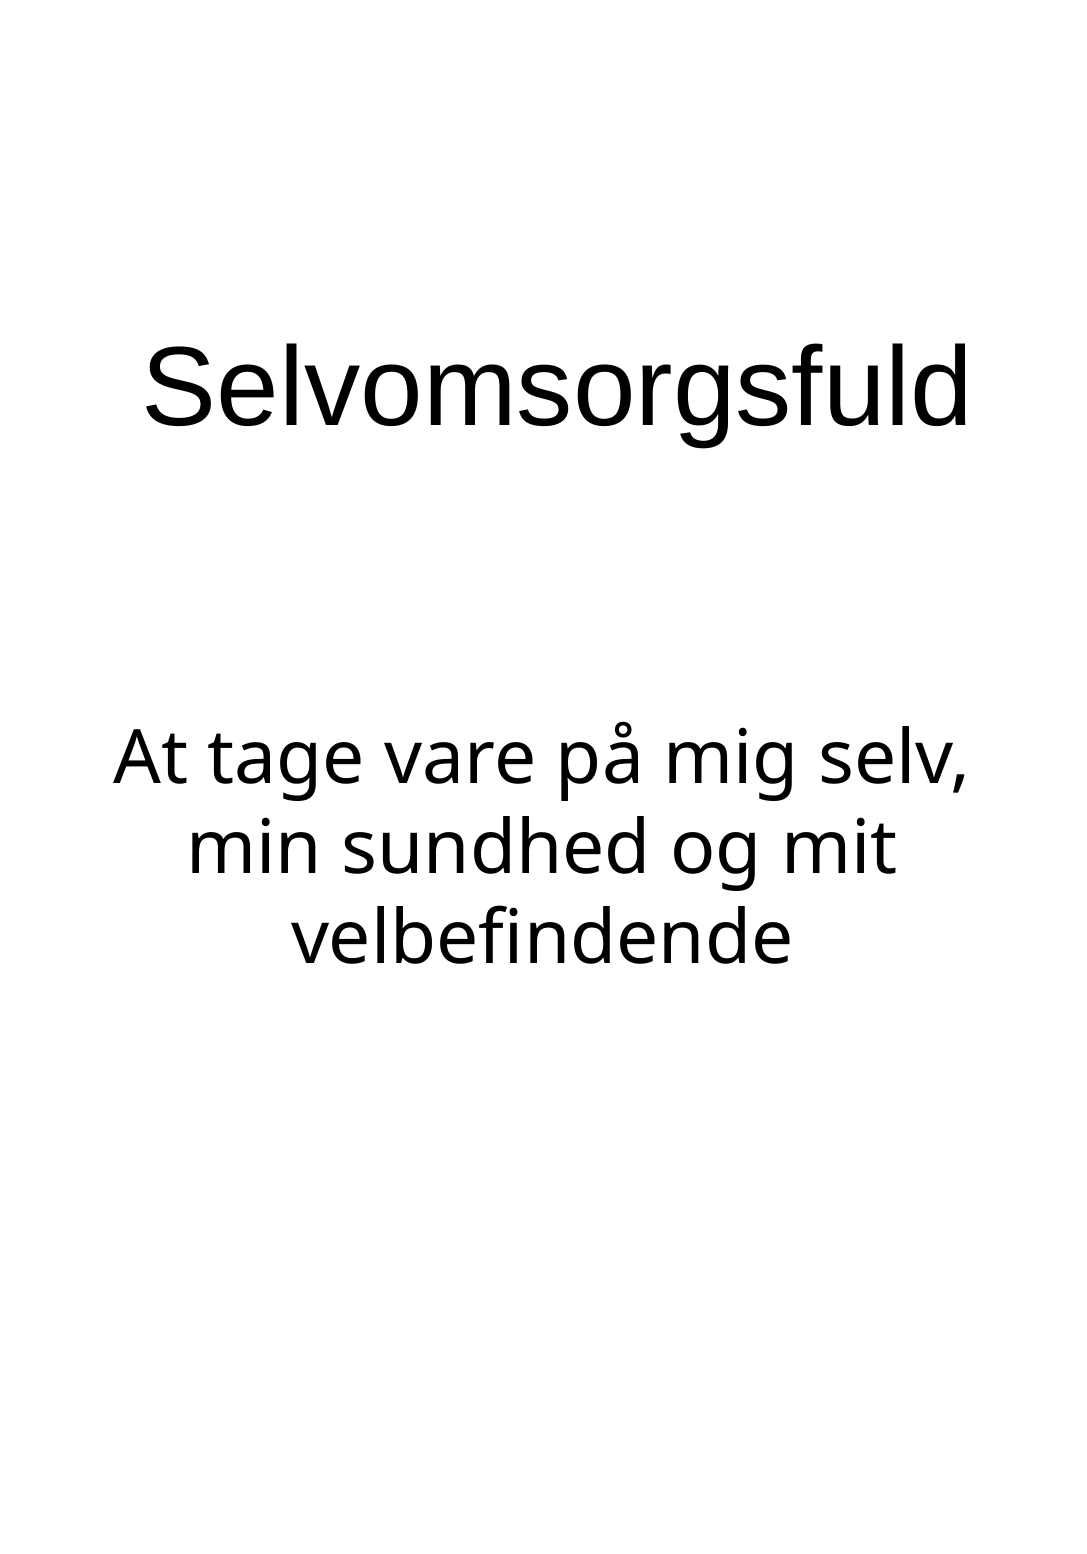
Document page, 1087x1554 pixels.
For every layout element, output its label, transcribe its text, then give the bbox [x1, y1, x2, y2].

text_box At tage vare på mig selv, min sundhed og mit velbefindende [96, 700, 989, 1078]
text_box Selvomsorgsfuld [123, 305, 992, 492]
